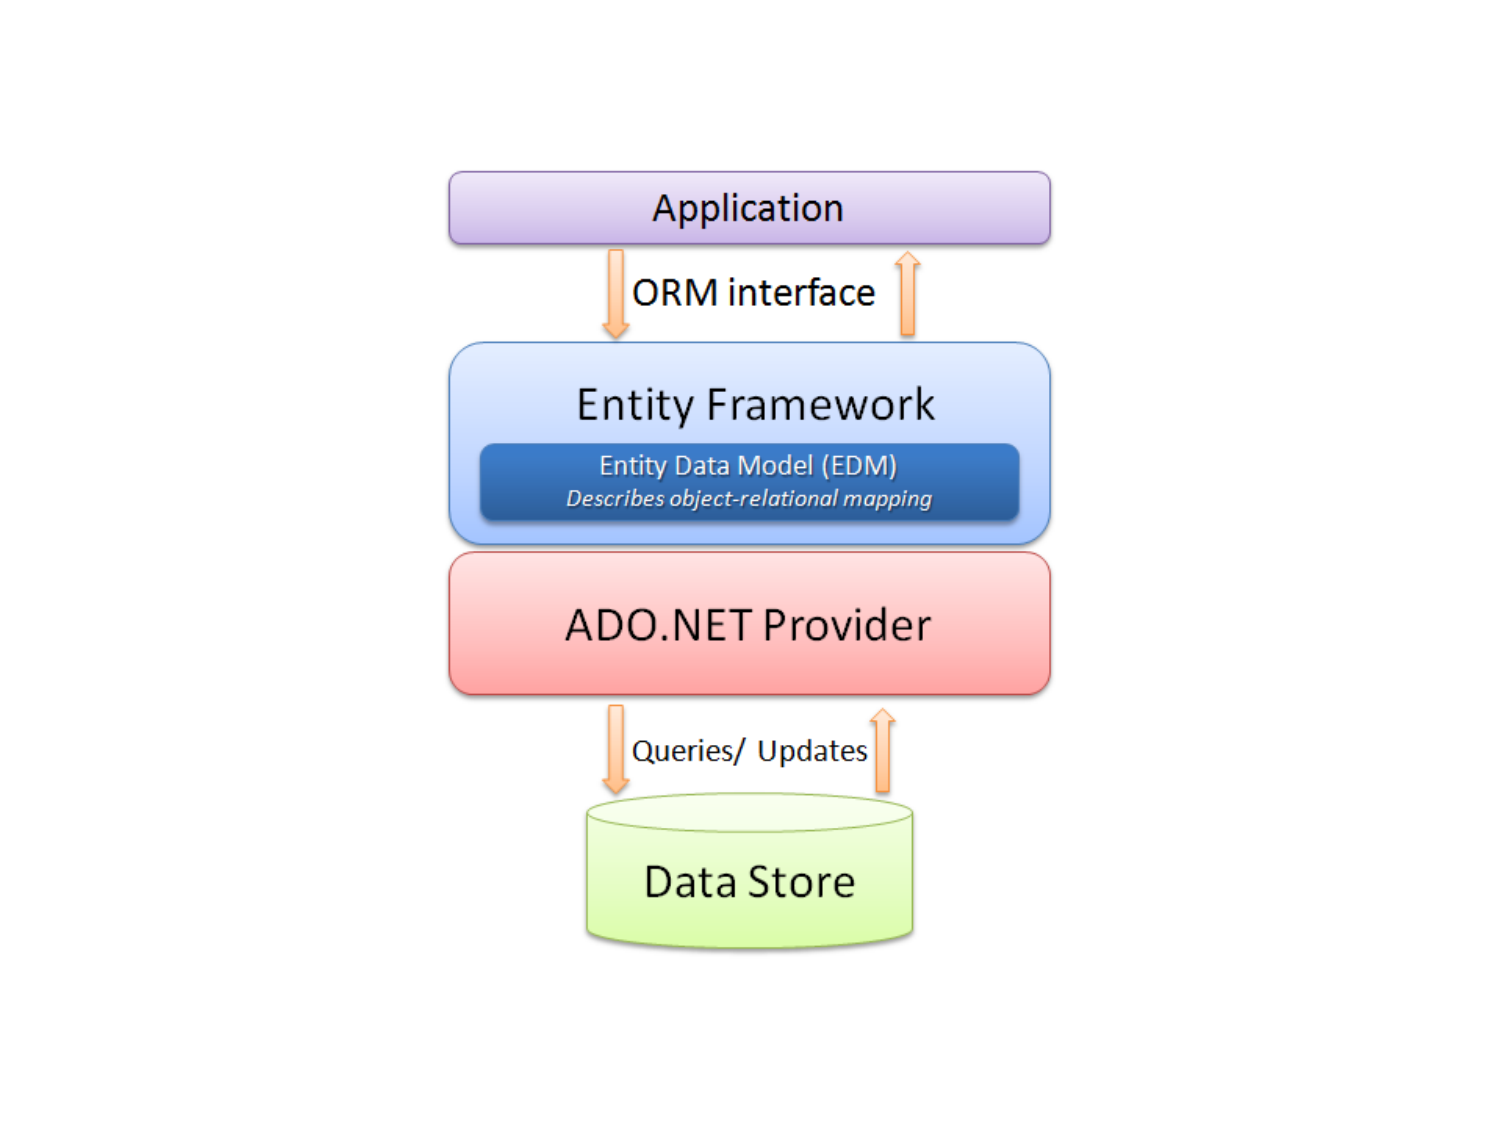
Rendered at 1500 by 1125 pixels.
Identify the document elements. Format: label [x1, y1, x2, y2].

picture [441, 165, 1059, 960]
